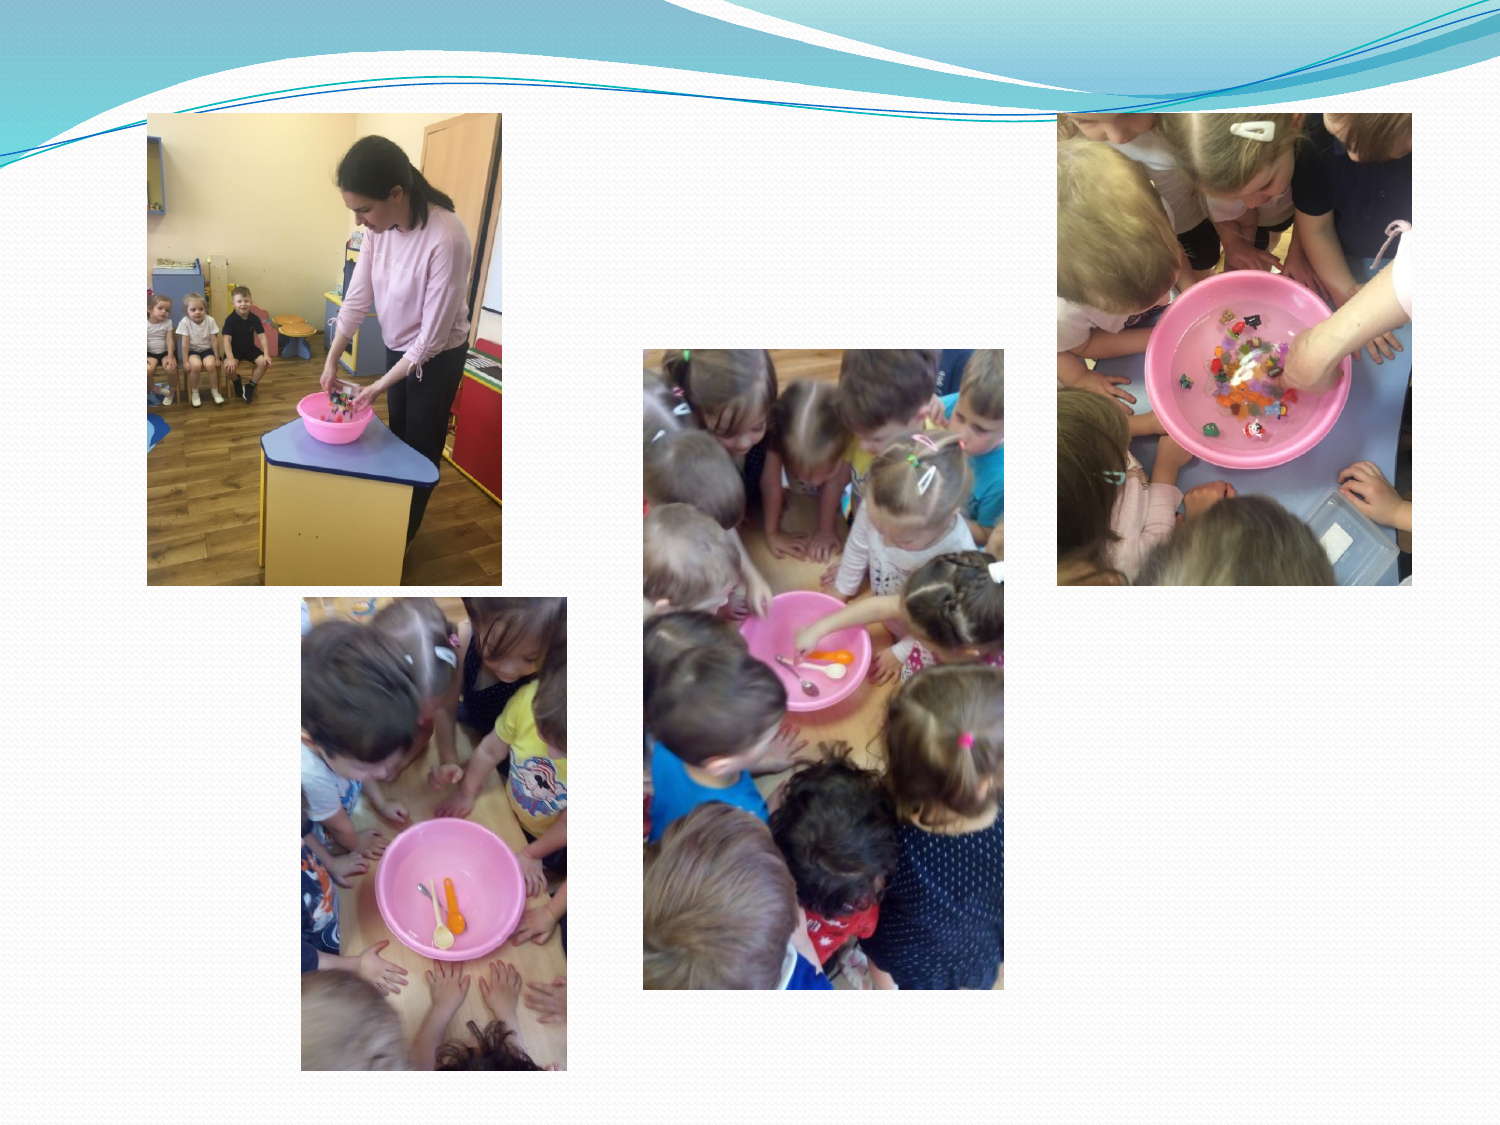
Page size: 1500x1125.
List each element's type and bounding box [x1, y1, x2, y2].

picture [147, 113, 503, 587]
list [643, 349, 1004, 991]
picture [1056, 113, 1412, 587]
picture [300, 597, 568, 1071]
